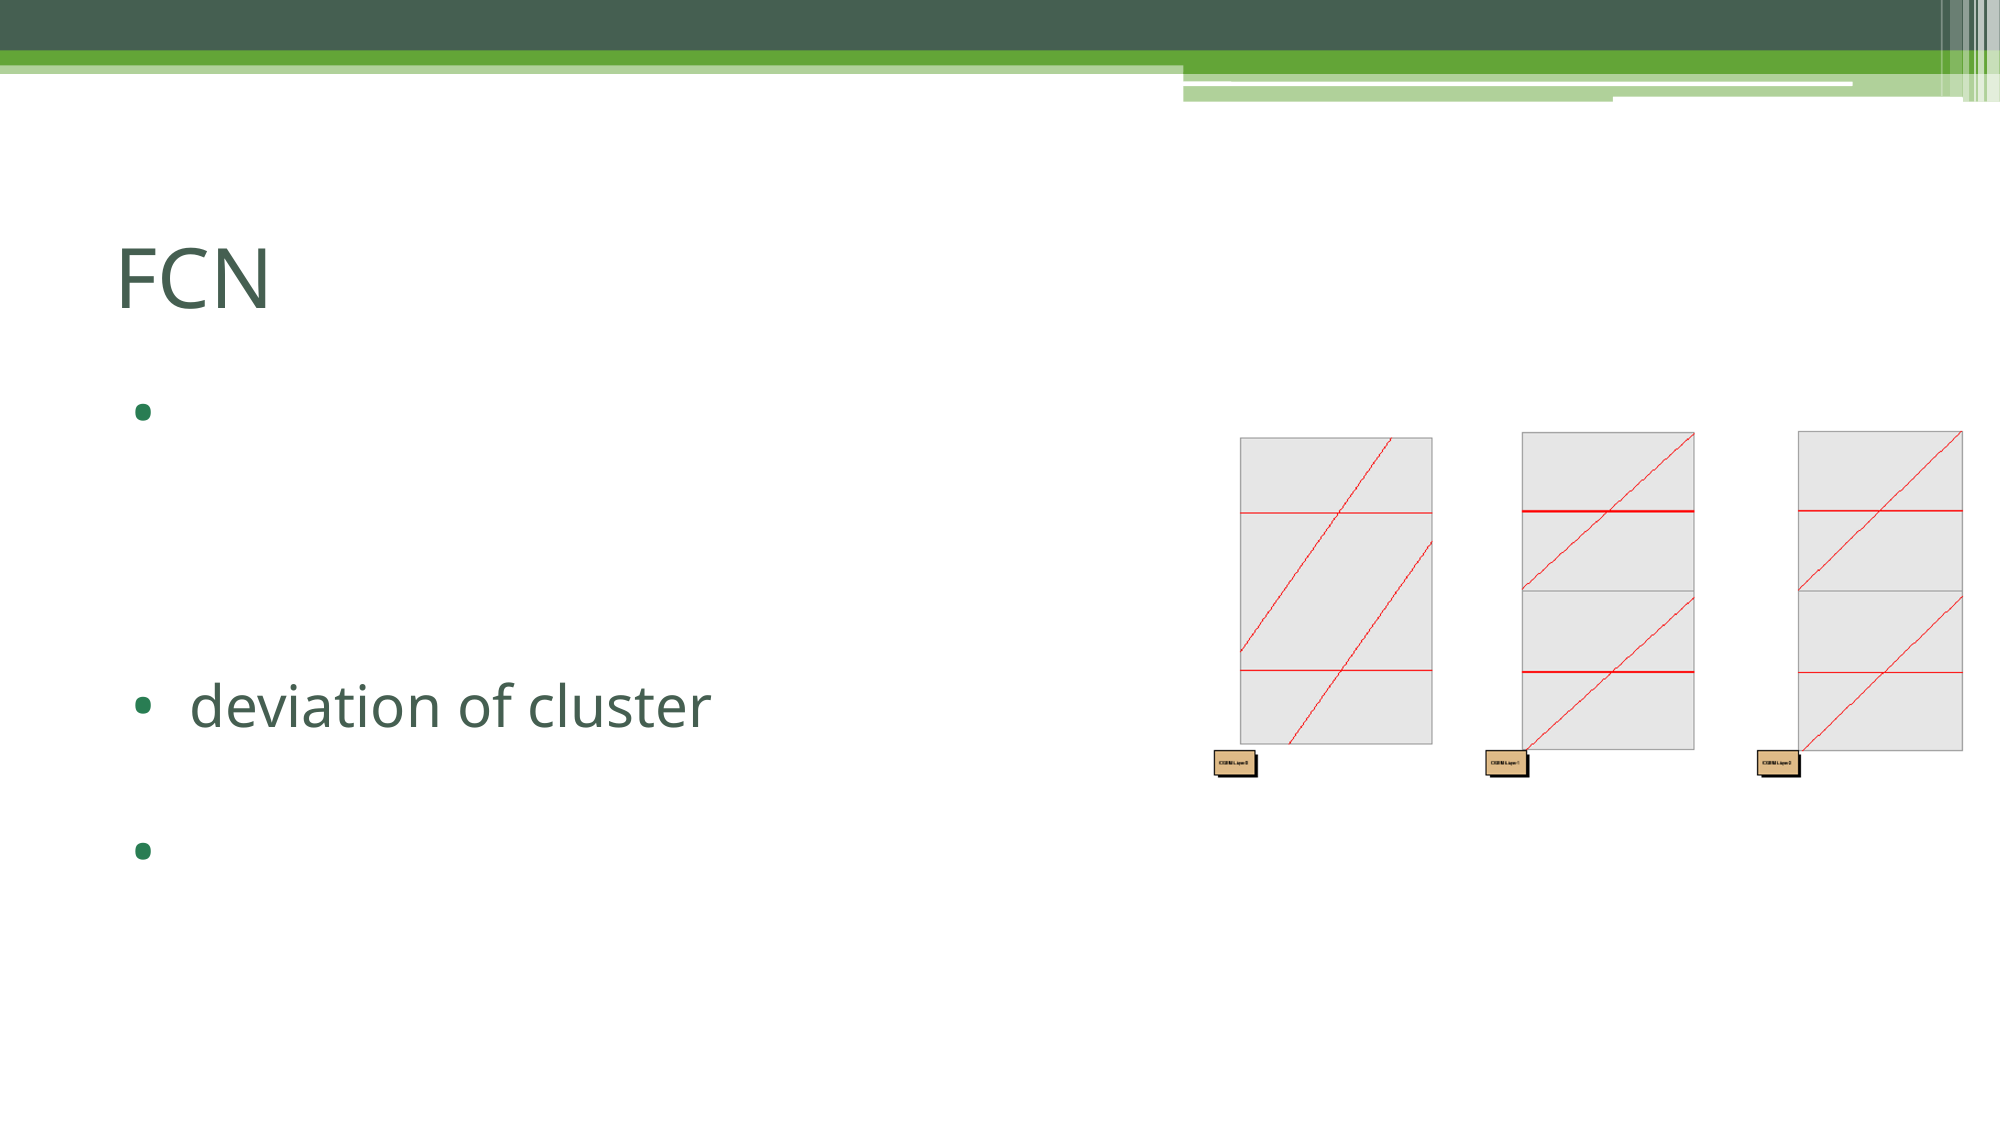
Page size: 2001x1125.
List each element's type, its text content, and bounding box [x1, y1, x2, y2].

picture [1208, 411, 2000, 784]
title FCN [99, 187, 1900, 363]
